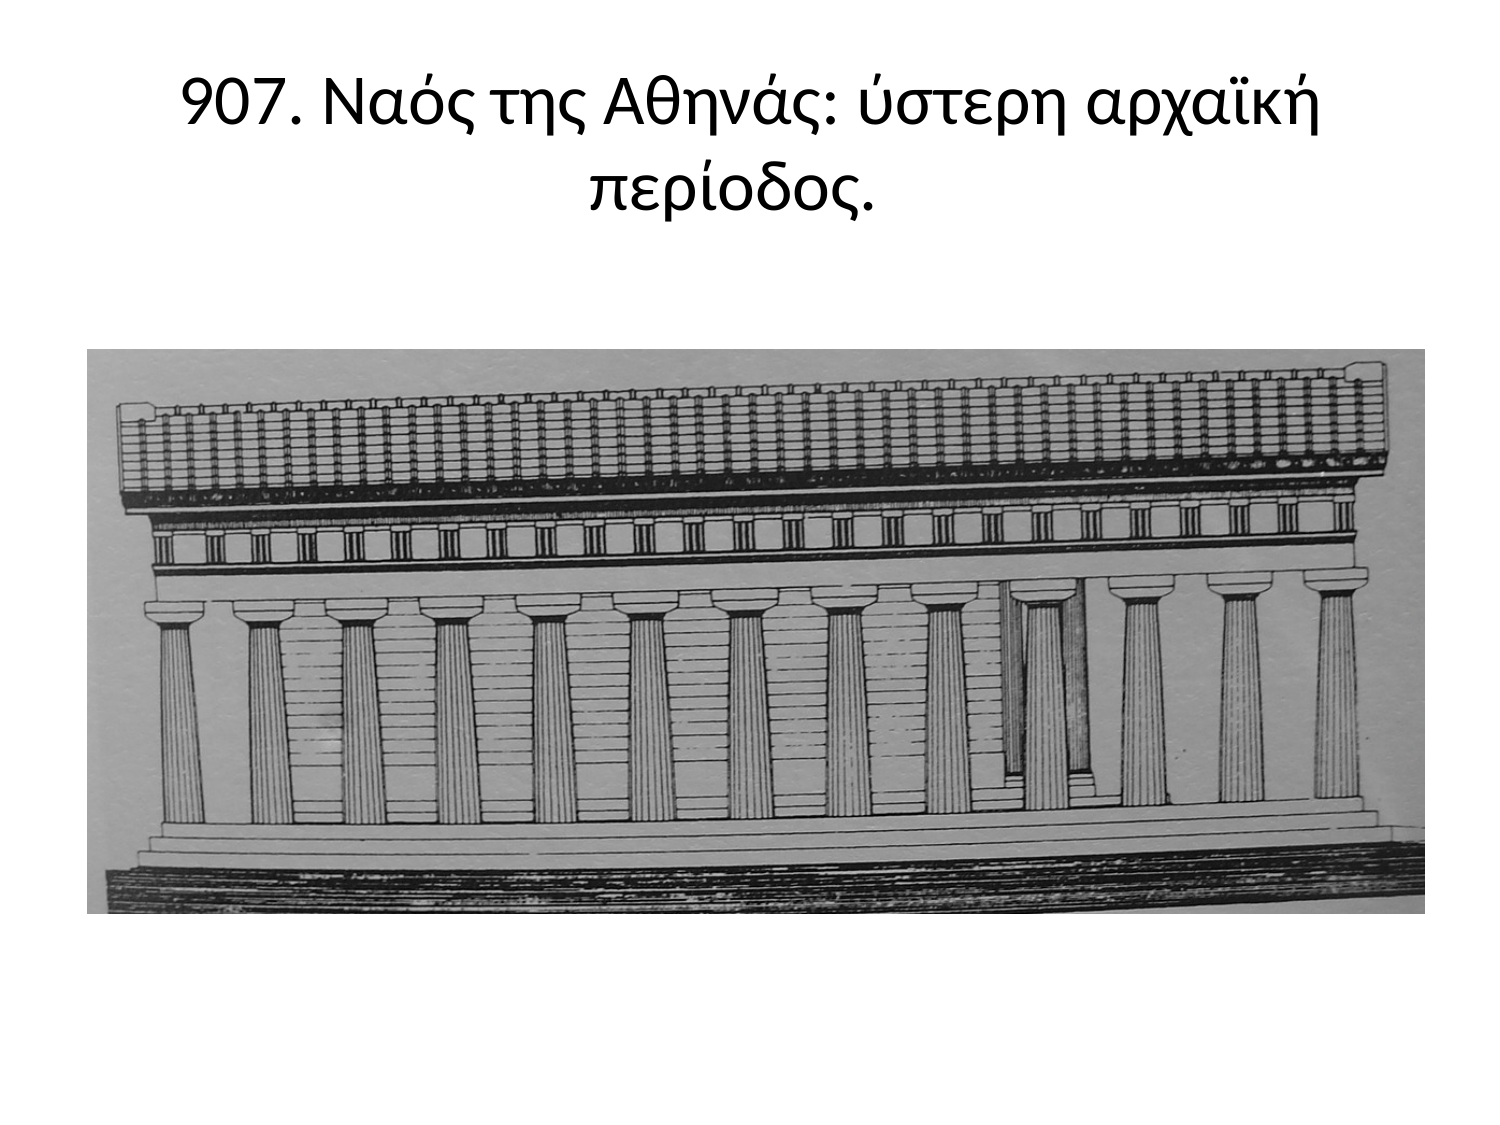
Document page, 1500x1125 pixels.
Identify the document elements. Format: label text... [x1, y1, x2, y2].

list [87, 348, 1426, 914]
title 907. Ναός της Αθηνάς: ύστερη αρχαϊκή περίοδος. [75, 45, 1425, 233]
